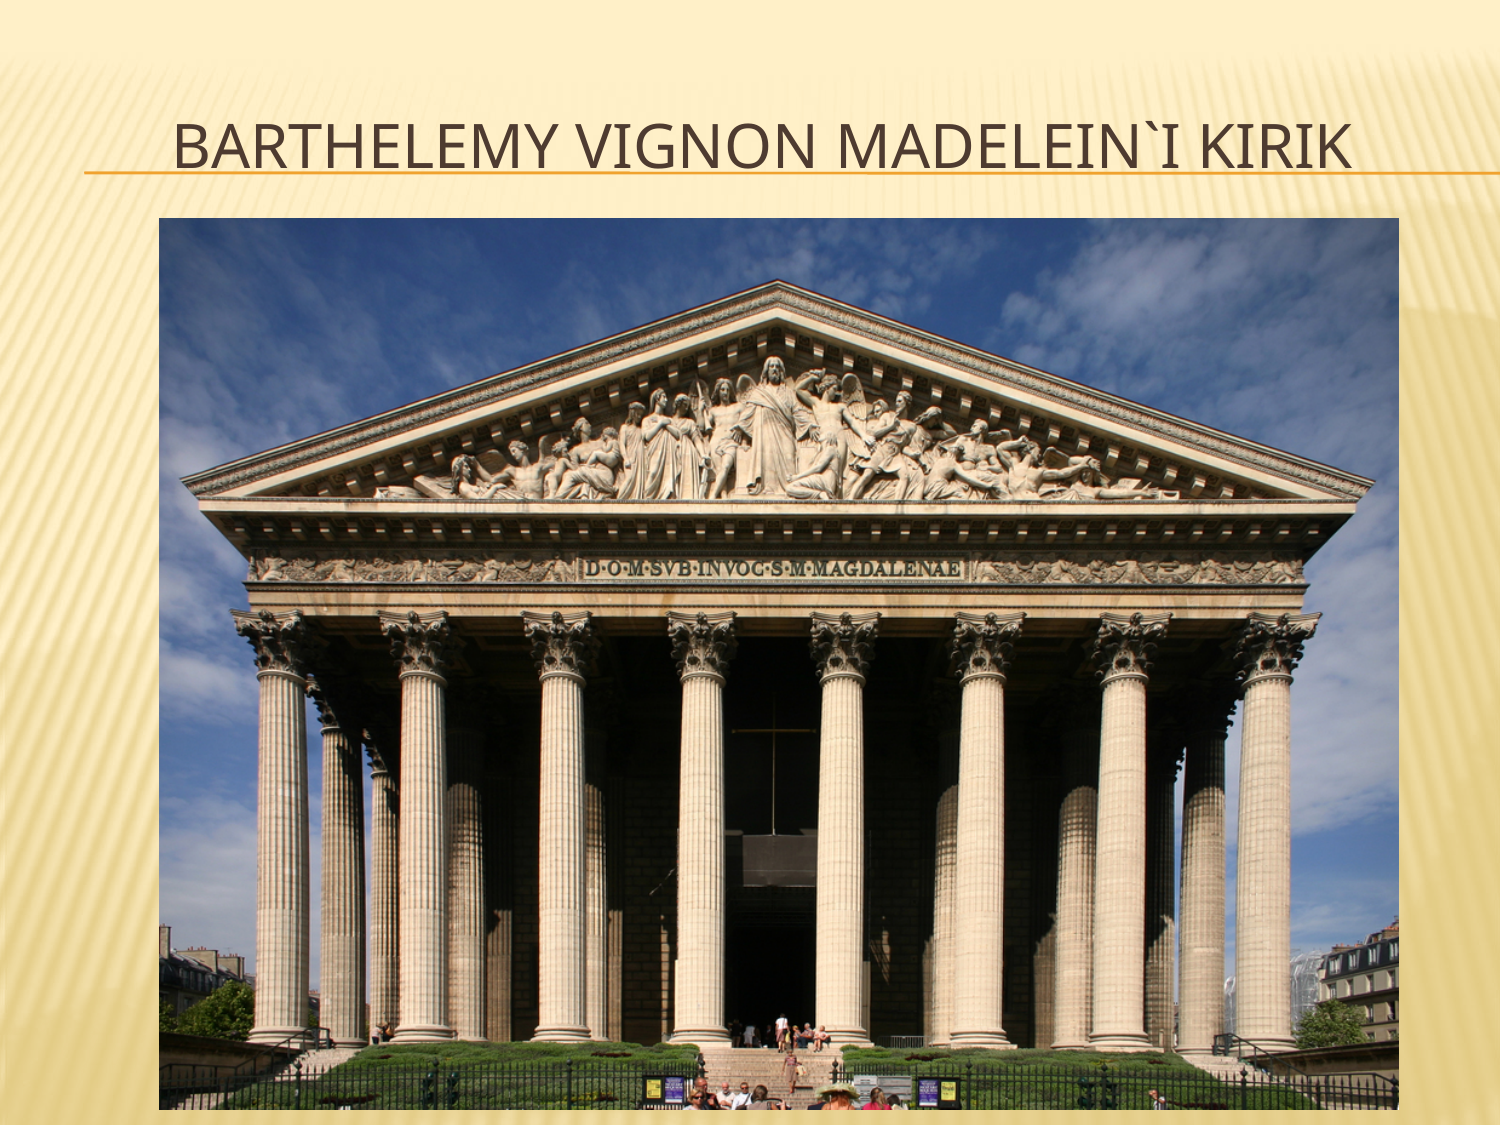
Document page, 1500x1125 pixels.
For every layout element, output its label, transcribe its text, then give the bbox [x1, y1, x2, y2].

title Barthelemy Vignon Madelein`i kirik [50, 75, 1475, 213]
picture [159, 218, 1400, 1110]
